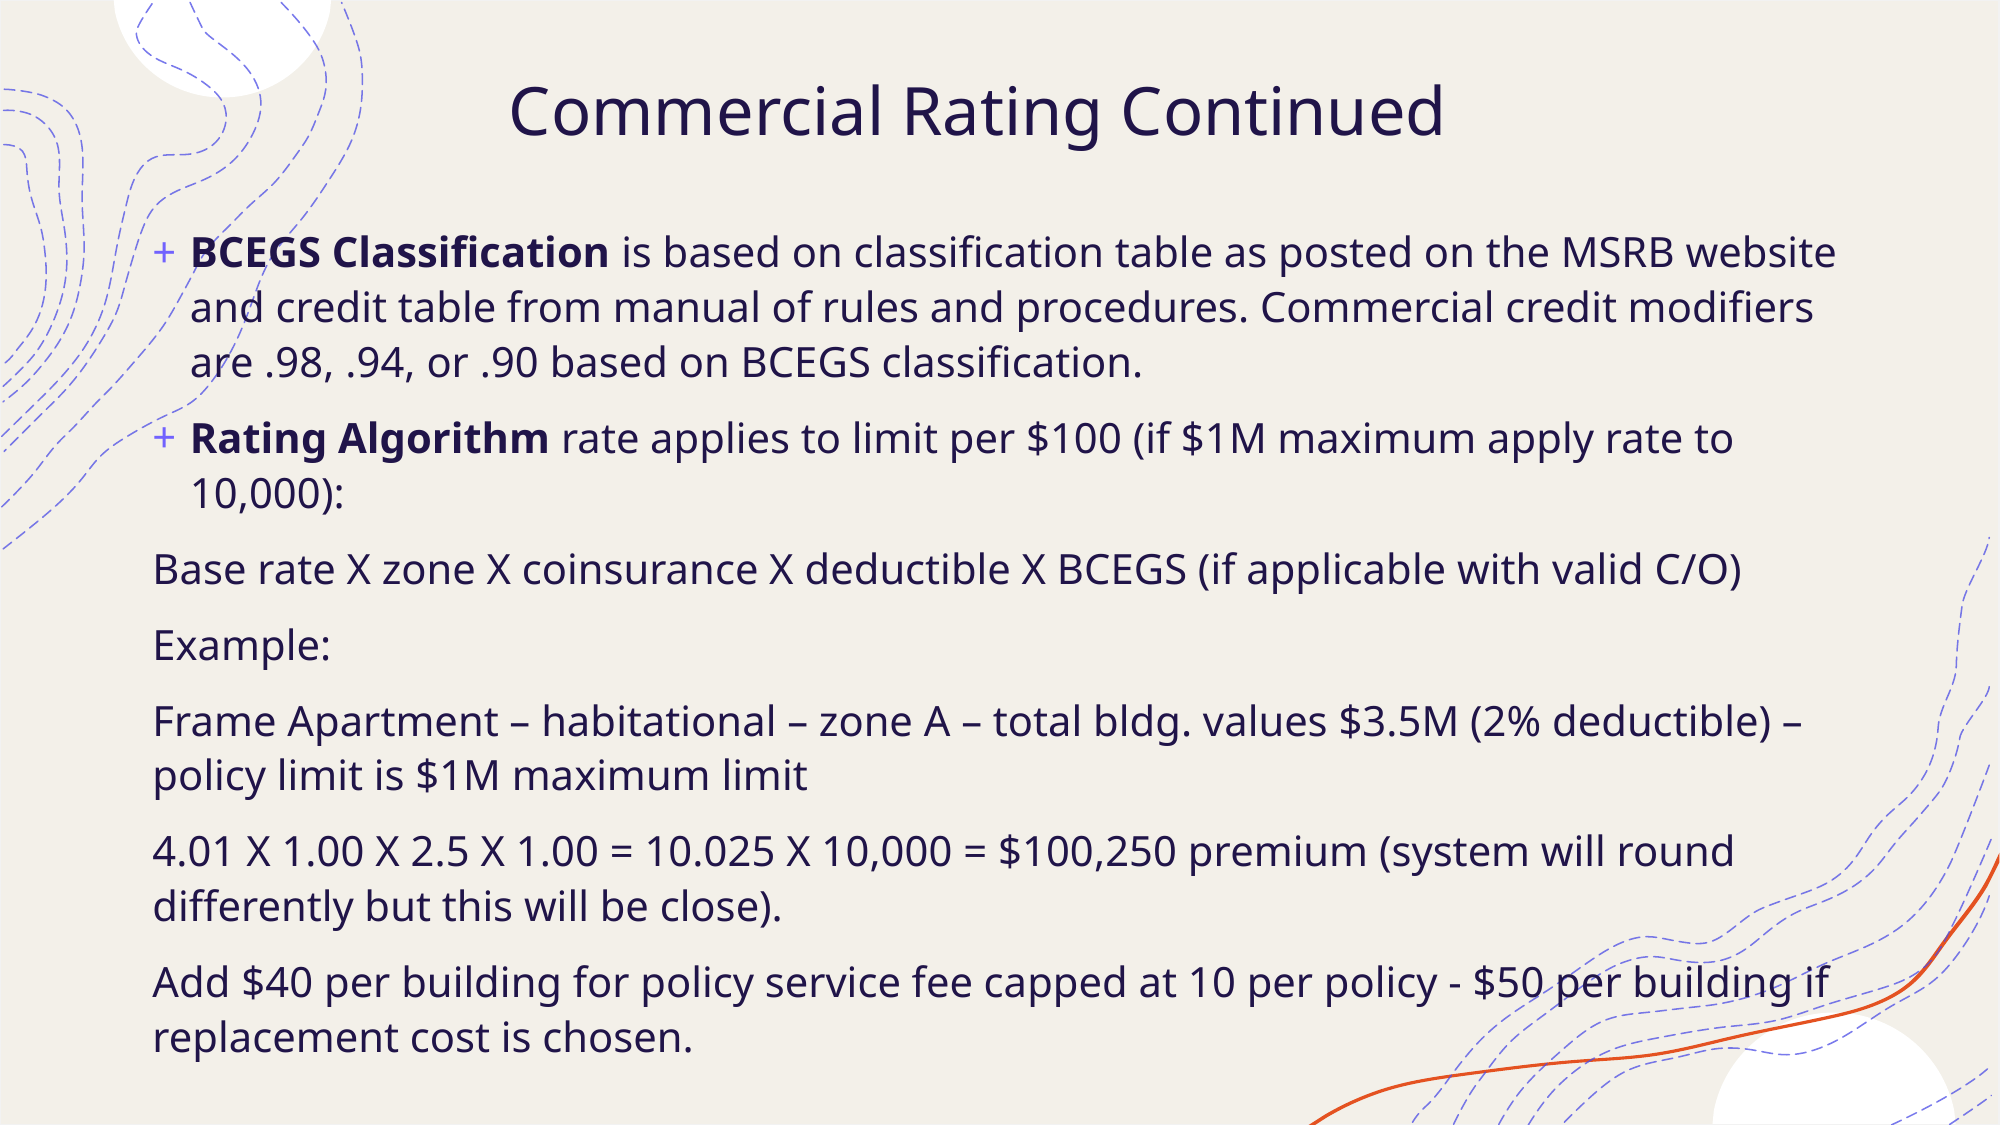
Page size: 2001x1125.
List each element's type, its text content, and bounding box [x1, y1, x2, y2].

list BCEGS Classification is based on classification table as posted on the MSRB website and credit table from manual of rules and procedures. Commercial credit modifiers are .98, .94, or .90 based on BCEGS classification. Rating Algorithm rate applies to limit per $100 (if $1M maximum apply rate to 10,000): Base rate X zone X coinsurance X deductible X BCEGS (if applicable with valid C/O) Example: Frame Apartment – habitational – zone A – total bldg. values $3.5M (2% deductible) – policy limit is $1M maximum limit 4.01 X 1.00 X 2.5 X 1.00 = 10.025 X 10,000 = $100,250 premium (system will round differently but this will be close). Add $40 per building for policy service fee capped at 10 per policy - $50 per building if replacement cost is chosen. [137, 213, 1863, 1015]
title Commercial Rating Continued [116, 0, 1841, 218]
